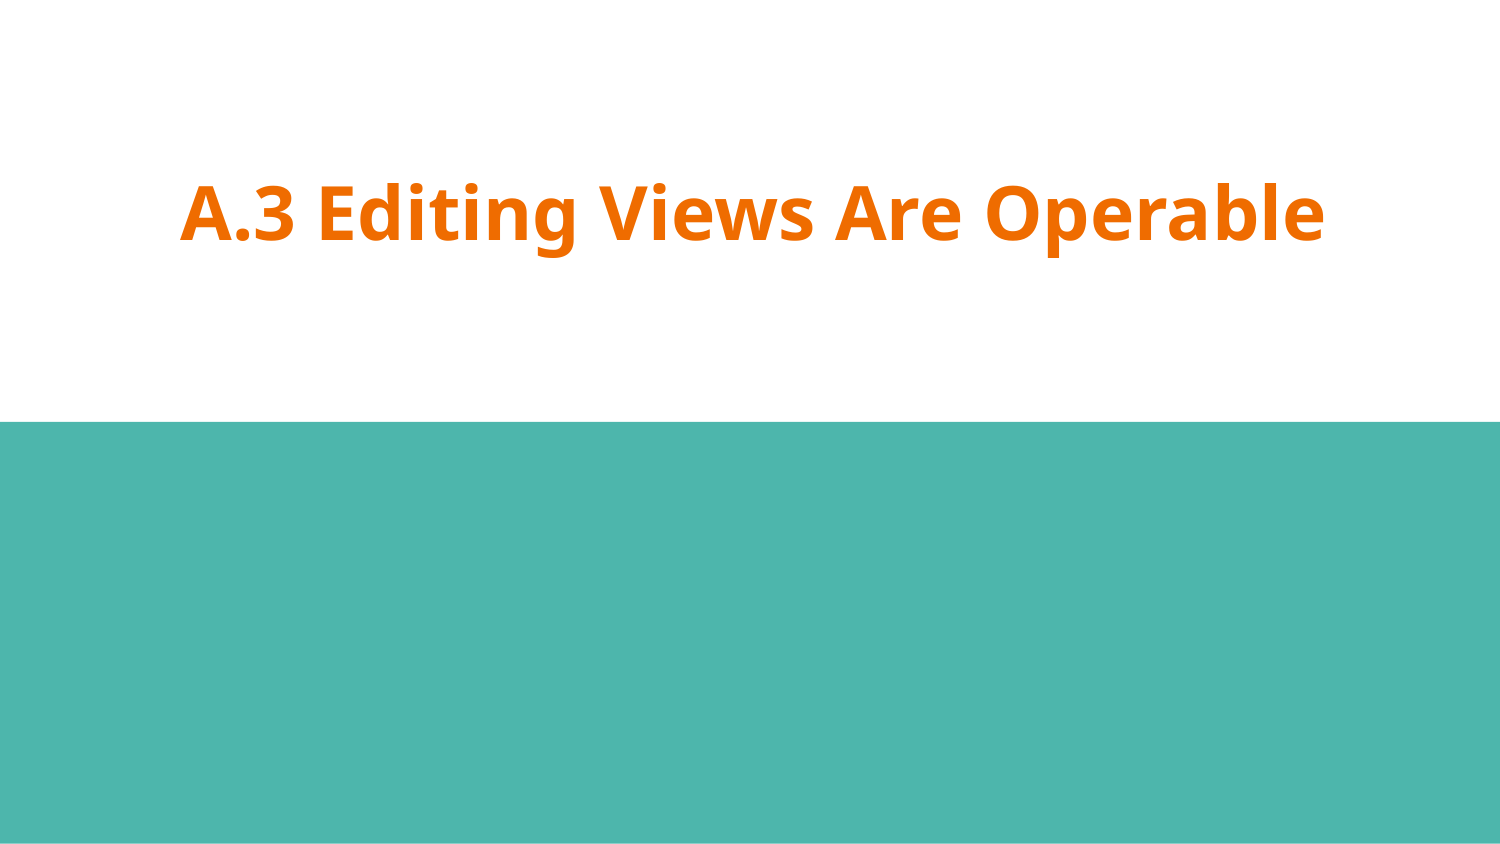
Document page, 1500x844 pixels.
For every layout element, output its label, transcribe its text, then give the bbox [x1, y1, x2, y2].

title A.3 Editing Views Are Operable [51, 133, 1458, 289]
